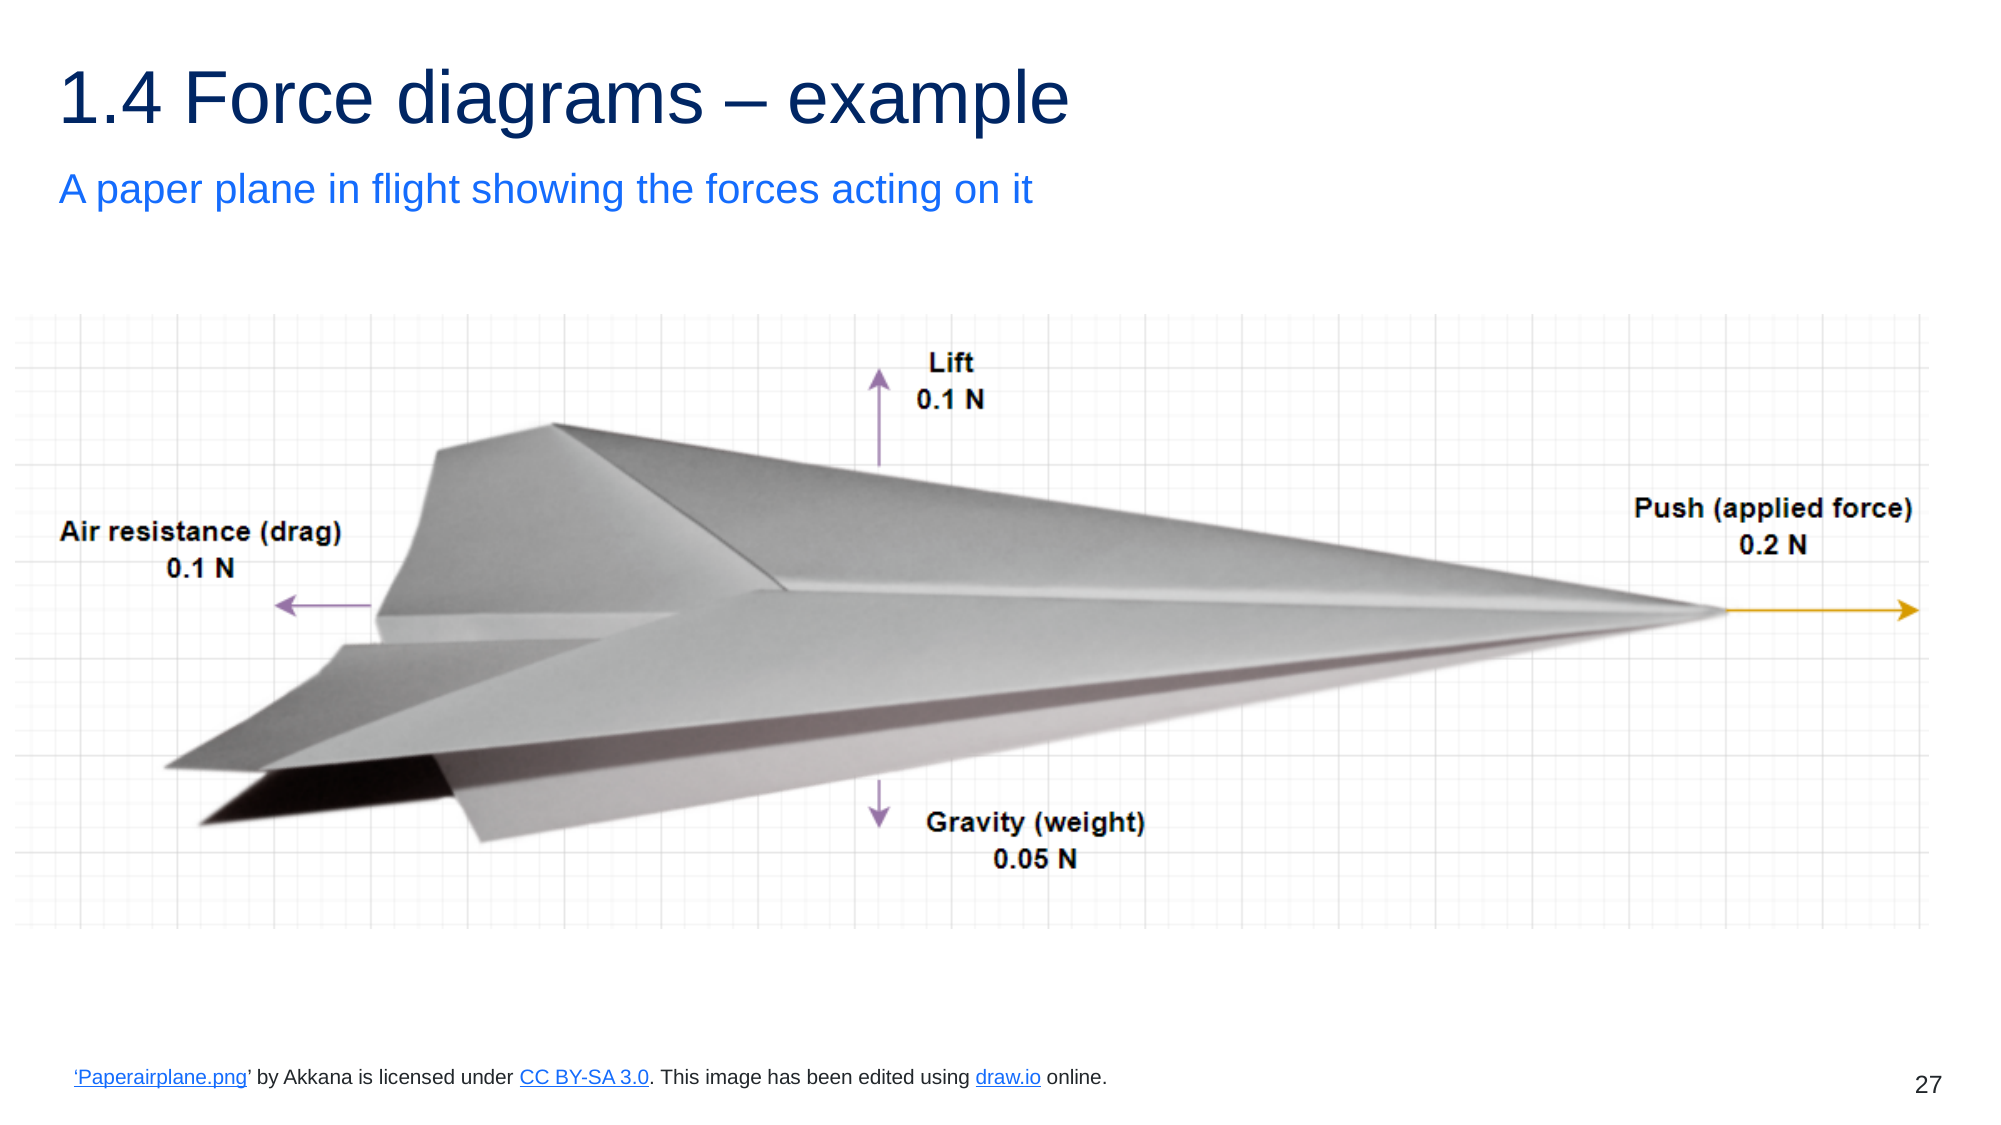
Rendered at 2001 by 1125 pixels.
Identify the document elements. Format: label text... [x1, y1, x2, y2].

title 1.4 Force diagrams – example [59, 59, 1943, 149]
list A paper plane in flight showing the forces acting on it [59, 161, 1943, 212]
picture [15, 314, 1929, 929]
text_box ‘Paperairplane.png’ by Akkana is licensed under CC BY-SA 3.0. This image has been edited using draw.io online. [59, 1043, 1973, 1096]
slide_number 27 [1824, 1068, 1943, 1099]
